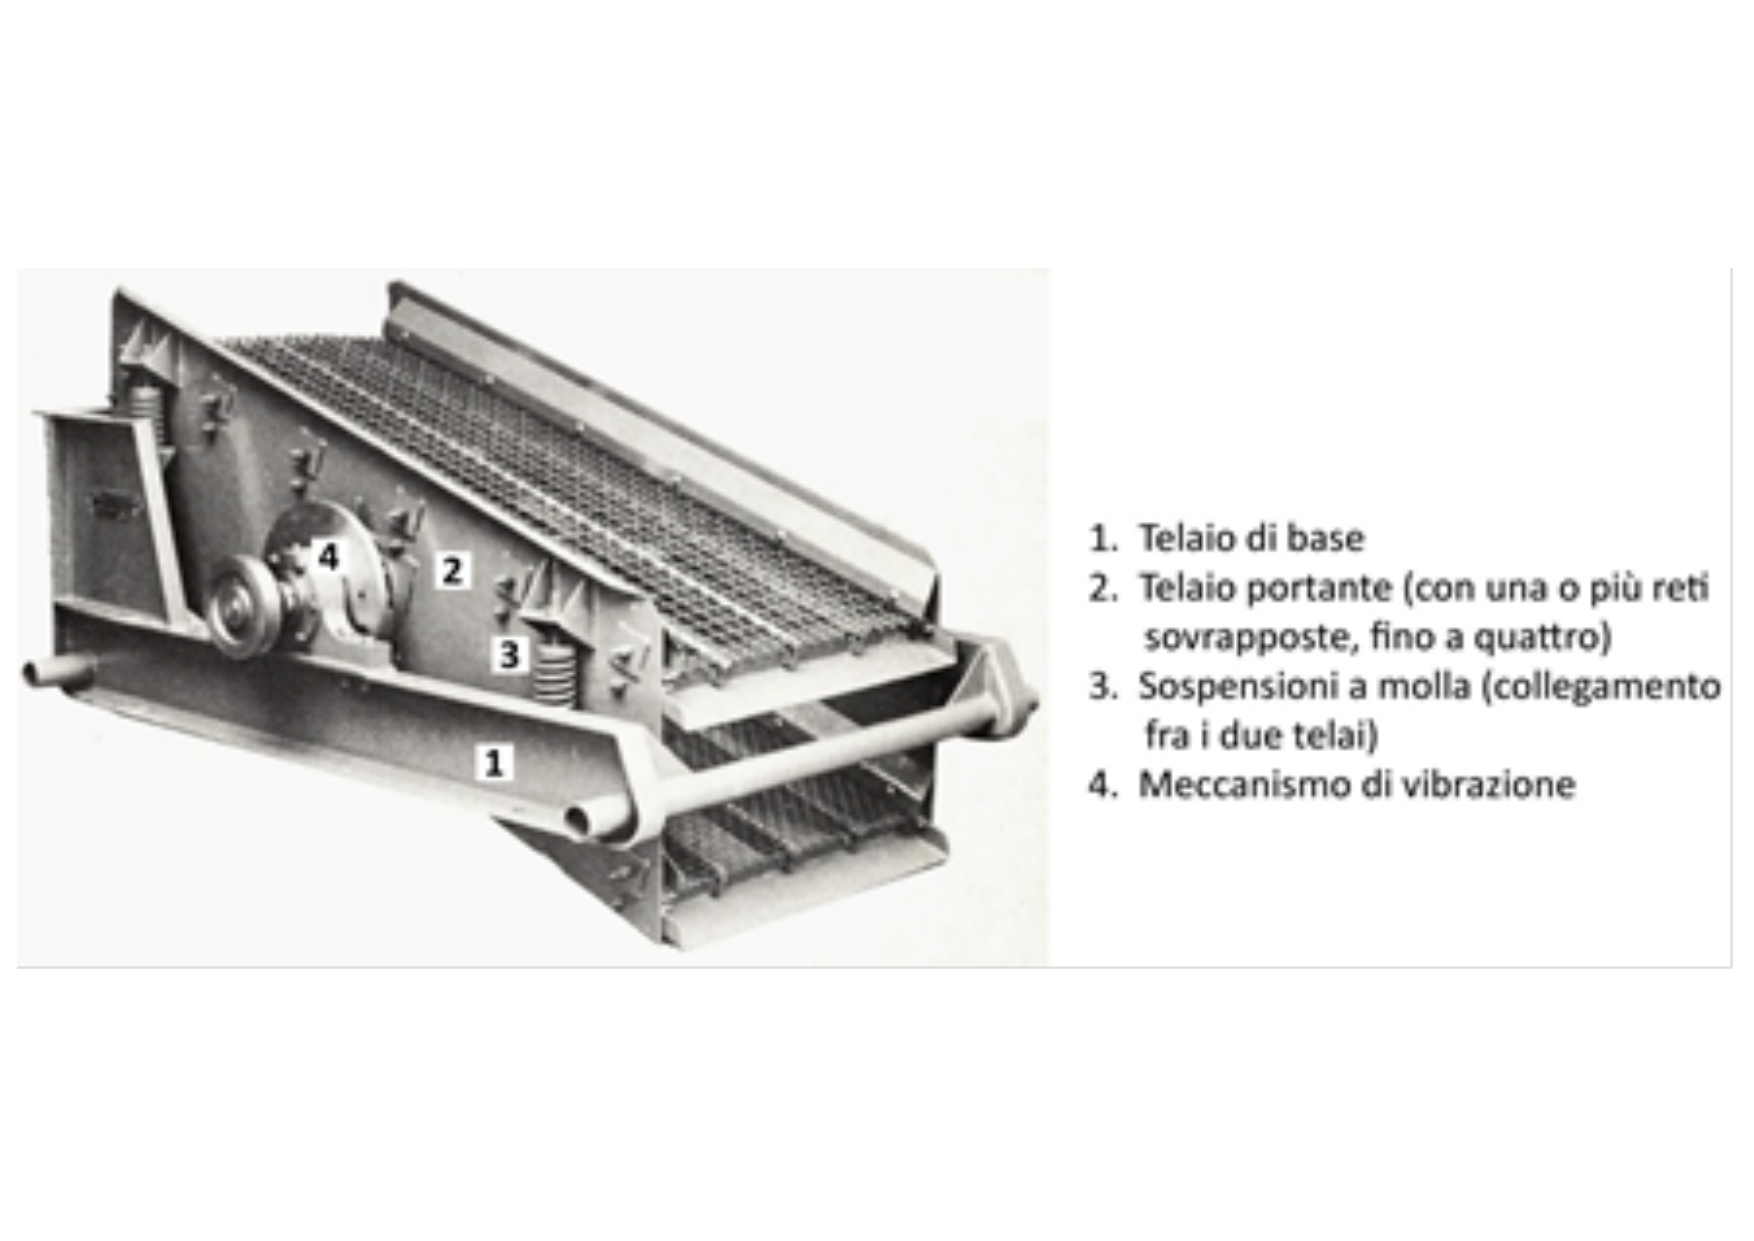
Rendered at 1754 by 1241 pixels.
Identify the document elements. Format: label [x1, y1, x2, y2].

picture [17, 268, 1737, 973]
